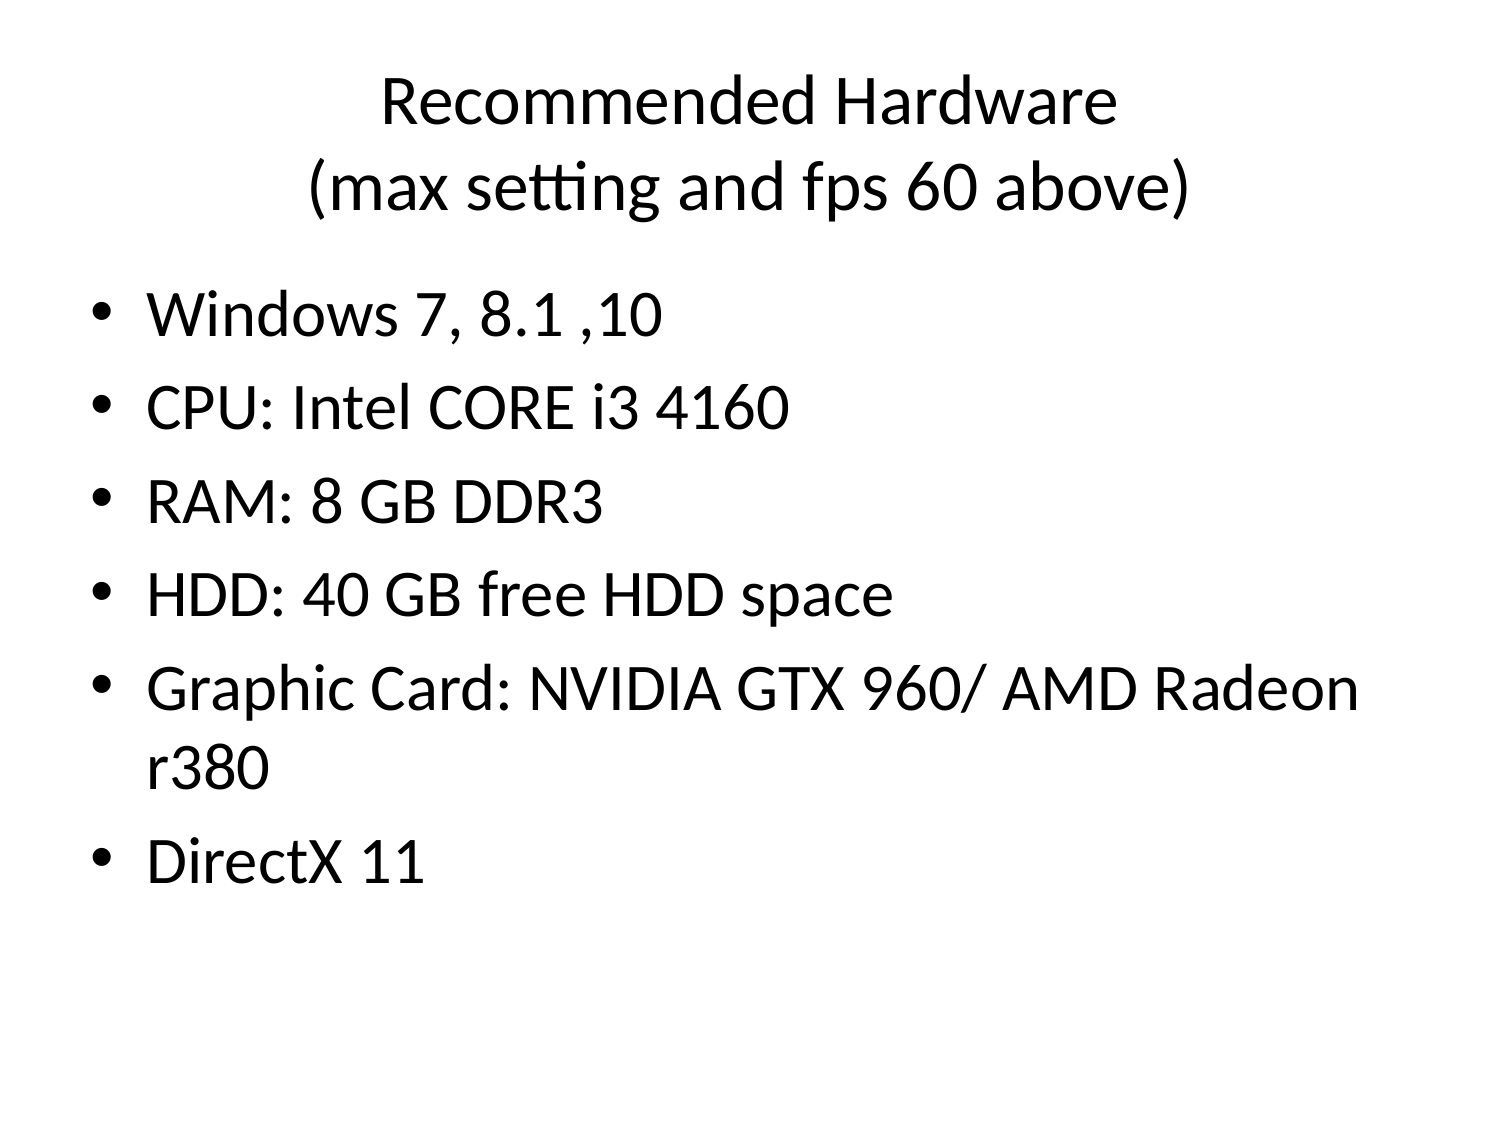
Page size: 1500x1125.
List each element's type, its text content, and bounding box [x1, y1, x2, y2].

list Windows 7, 8.1 ,10 CPU: Intel CORE i3 4160 RAM: 8 GB DDR3 HDD: 40 GB free HDD space Graphic Card: NVIDIA GTX 960/ AMD Radeon r380 DirectX 11 [75, 262, 1425, 1005]
title Recommended Hardware (max setting and fps 60 above) [75, 45, 1425, 233]
